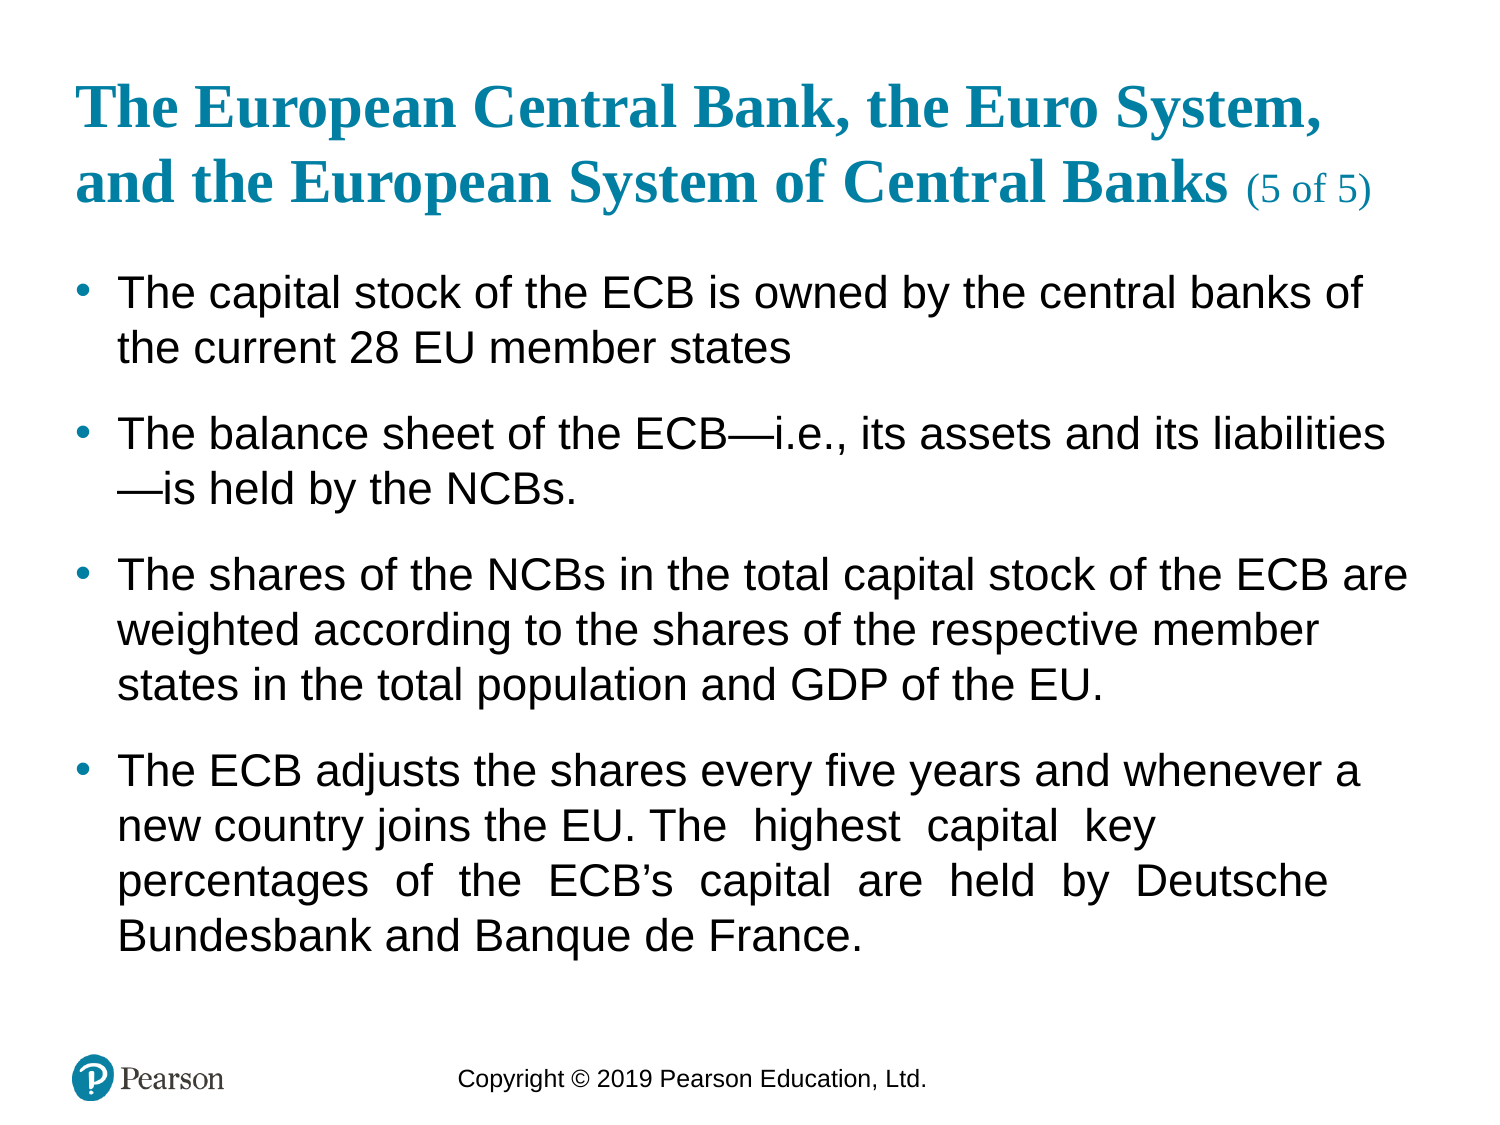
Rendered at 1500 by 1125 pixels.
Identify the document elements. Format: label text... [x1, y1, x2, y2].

picture [81, 1064, 107, 1089]
list The capital stock of the ECB is owned by the central banks of the current 28 EU member states The balance sheet of the ECB—i.e., its assets and its liabilities—is held by the NCBs. The shares of the NCBs in the total capital stock of the ECB are weighted according to the shares of the respective member states in the total population and GDP of the EU. The ECB adjusts the shares every five years and whenever a new country joins the EU. The highest capital key percentages of the ECB’s capital are held by Deutsche Bundesbank and Banque de France. [75, 262, 1425, 1005]
title The European Central Bank, the Euro System, and the European System of Central Banks (5 of 5) [75, 35, 1425, 216]
picture [72, 1087, 83, 1101]
picture [99, 1054, 224, 1101]
picture [72, 1054, 89, 1072]
